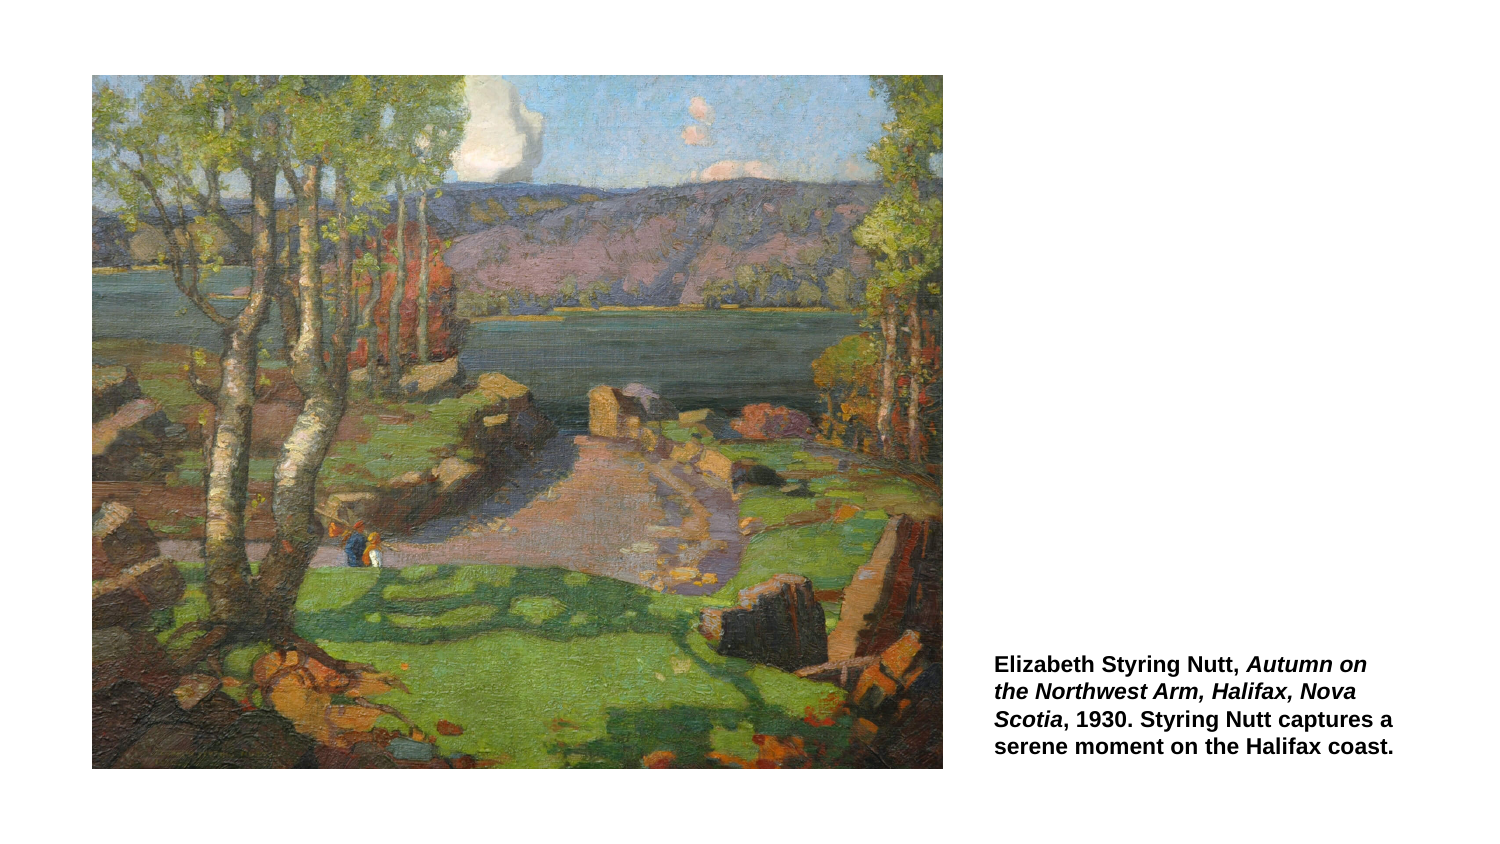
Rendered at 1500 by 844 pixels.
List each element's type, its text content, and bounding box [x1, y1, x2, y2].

text_box Elizabeth Styring Nutt, Autumn on the Northwest Arm, Halifax, Nova Scotia, 1930. Styring Nutt captures a serene moment on the Halifax coast. [979, 634, 1417, 775]
picture [92, 75, 943, 770]
